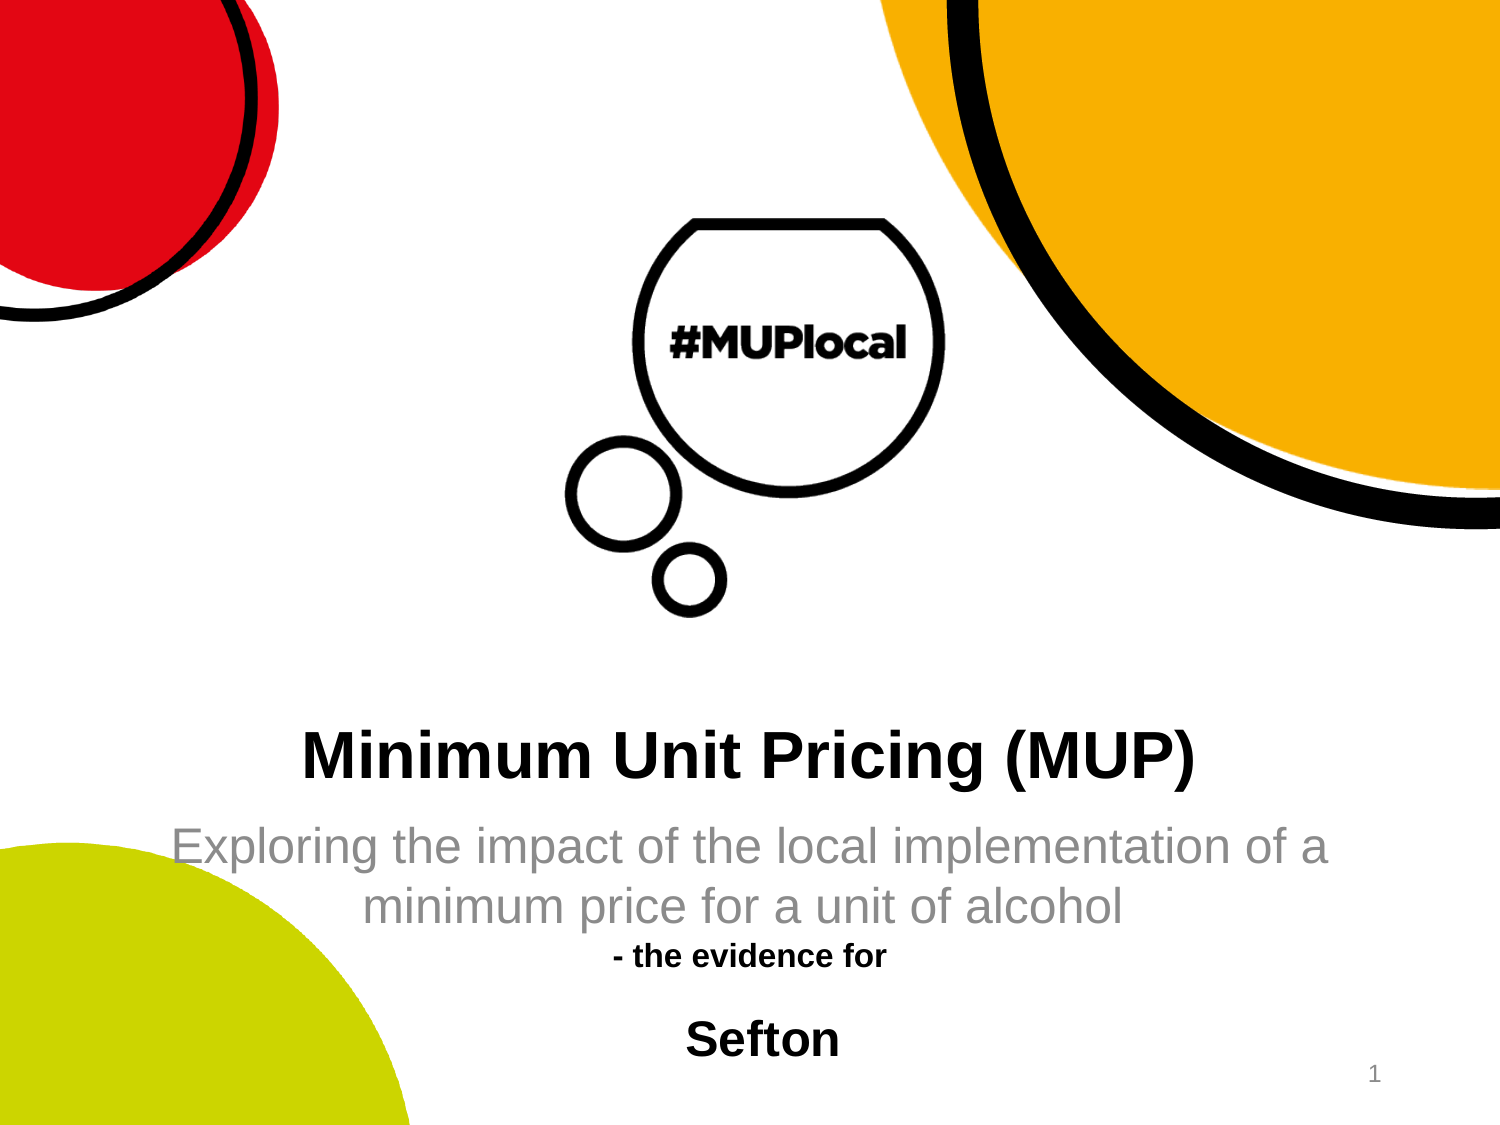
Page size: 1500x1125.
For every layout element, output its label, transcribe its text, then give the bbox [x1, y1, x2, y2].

picture [564, 0, 1500, 618]
picture [0, 842, 1101, 1125]
slide_number 1 [1059, 1042, 1397, 1103]
title Minimum Unit Pricing (MUP) [112, 704, 1388, 806]
picture [0, 0, 279, 322]
subtitle Exploring the impact of the local implementation of a minimum price for a unit of alcohol - the evidence for [112, 806, 1388, 1082]
